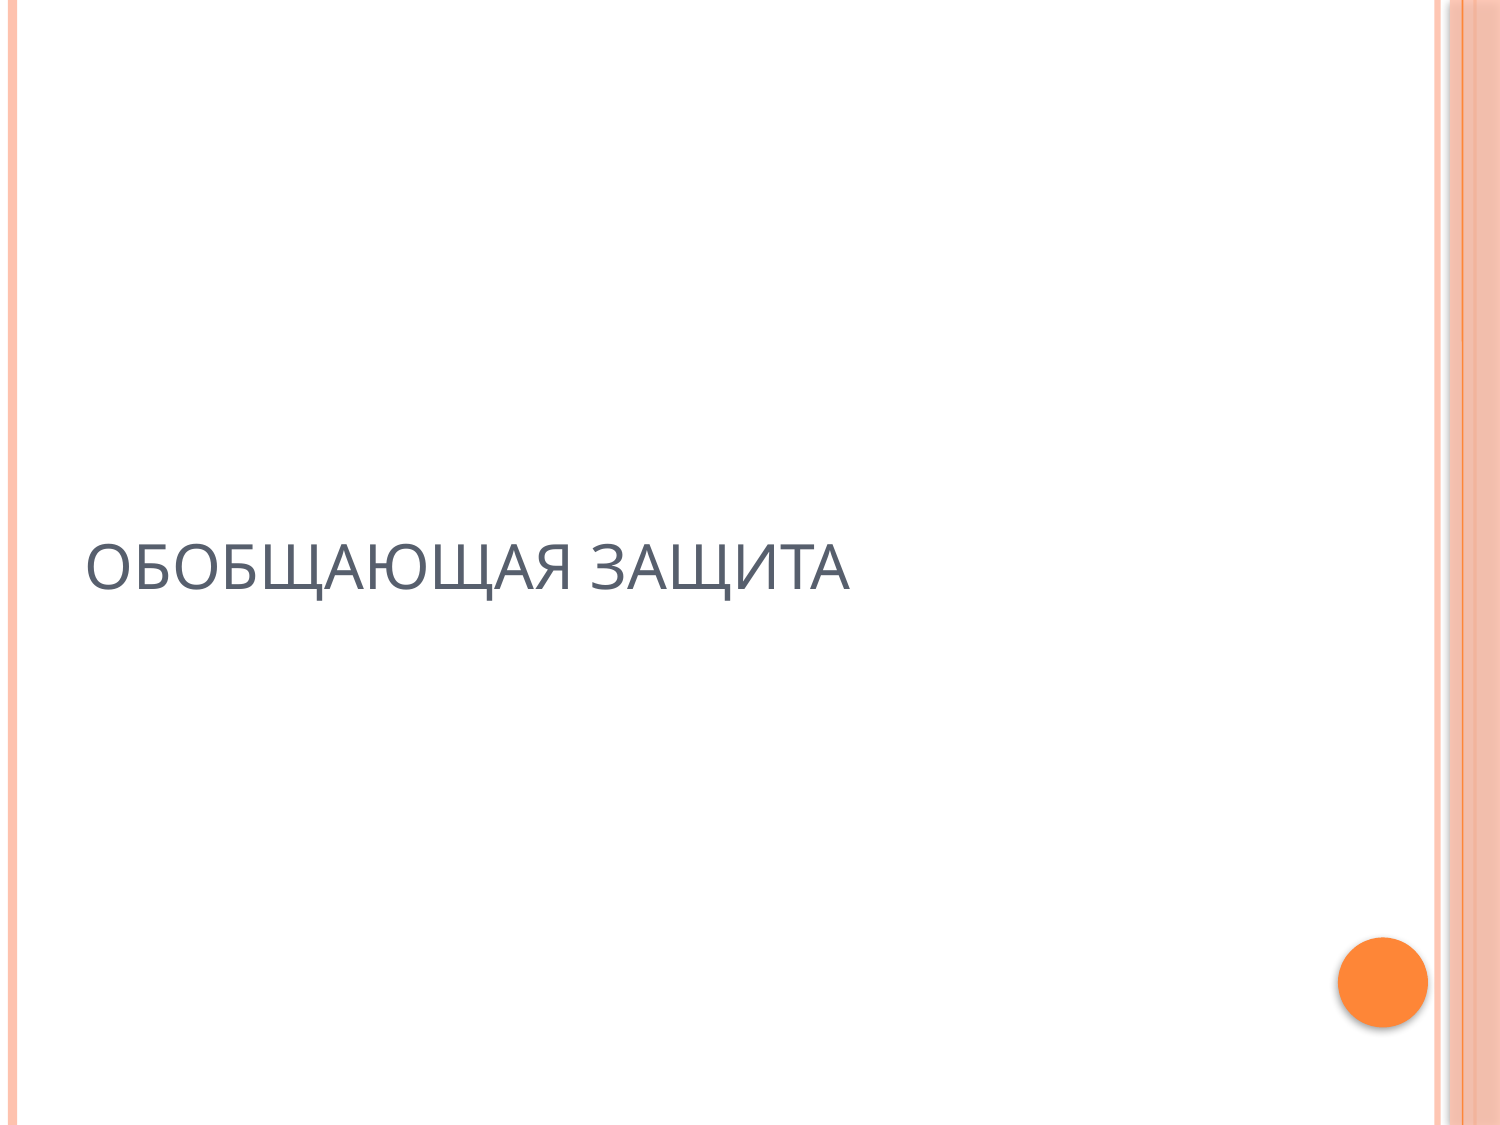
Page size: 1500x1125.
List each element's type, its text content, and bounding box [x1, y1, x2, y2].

title Обобщающая защита [70, 421, 1421, 610]
